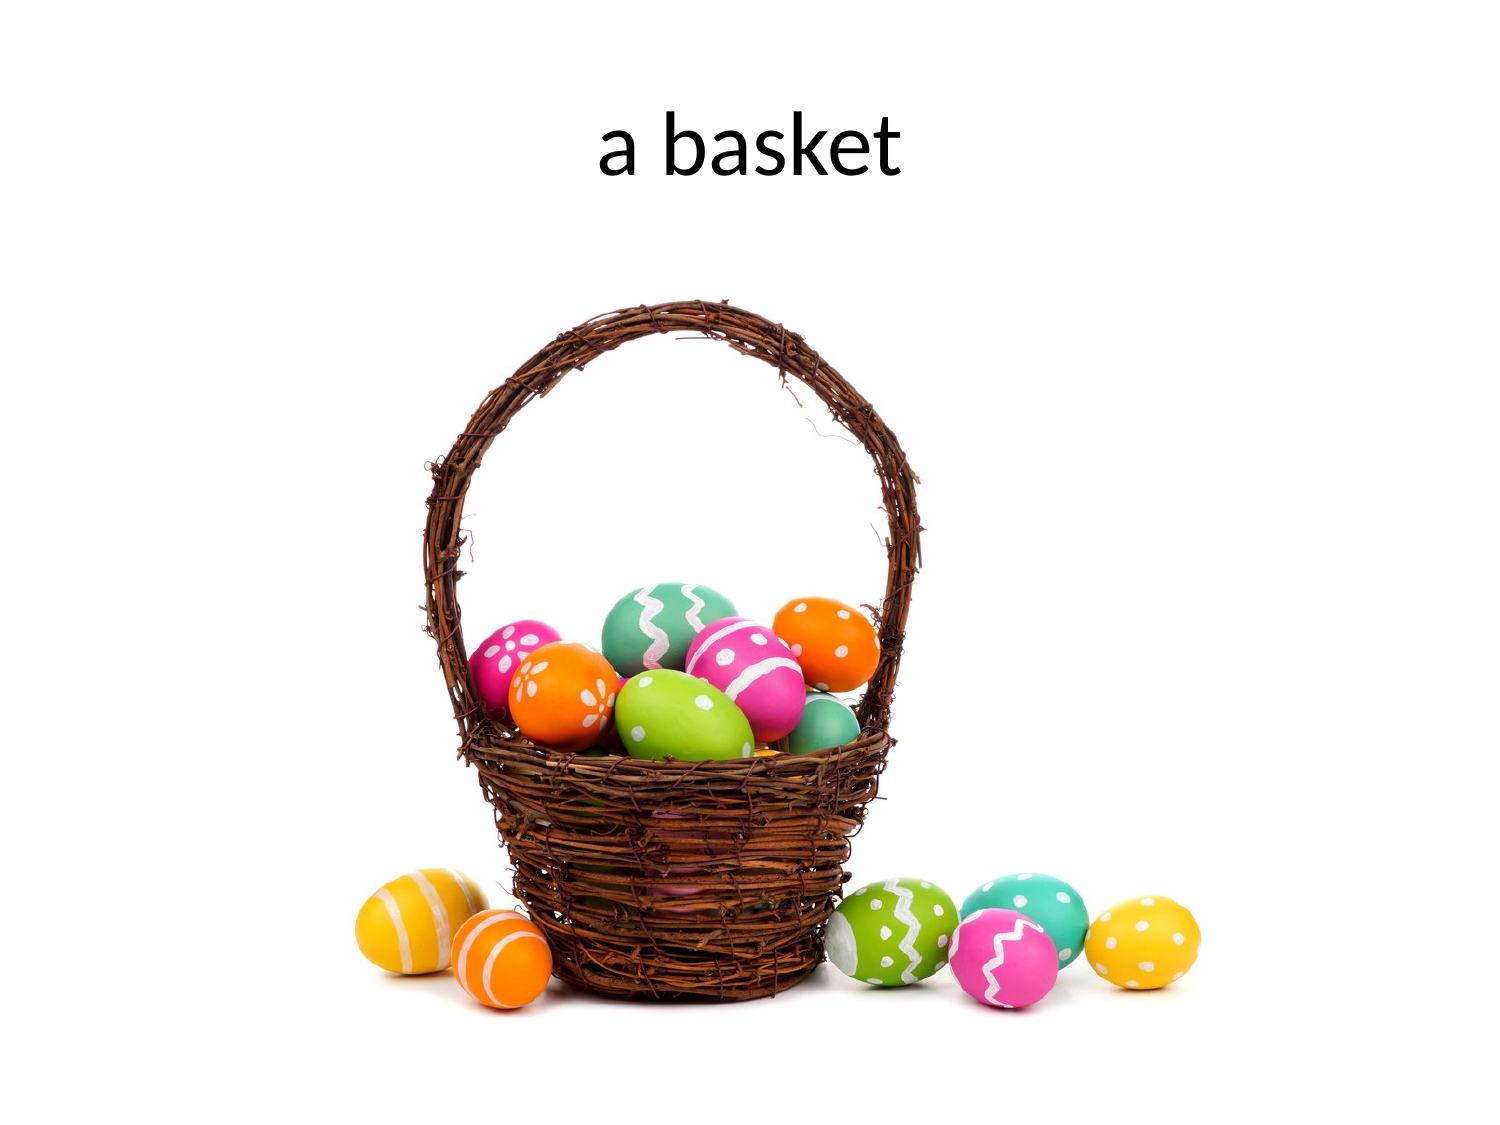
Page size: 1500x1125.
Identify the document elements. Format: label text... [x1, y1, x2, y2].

picture [224, 245, 1326, 1072]
title a basket [75, 45, 1425, 233]
